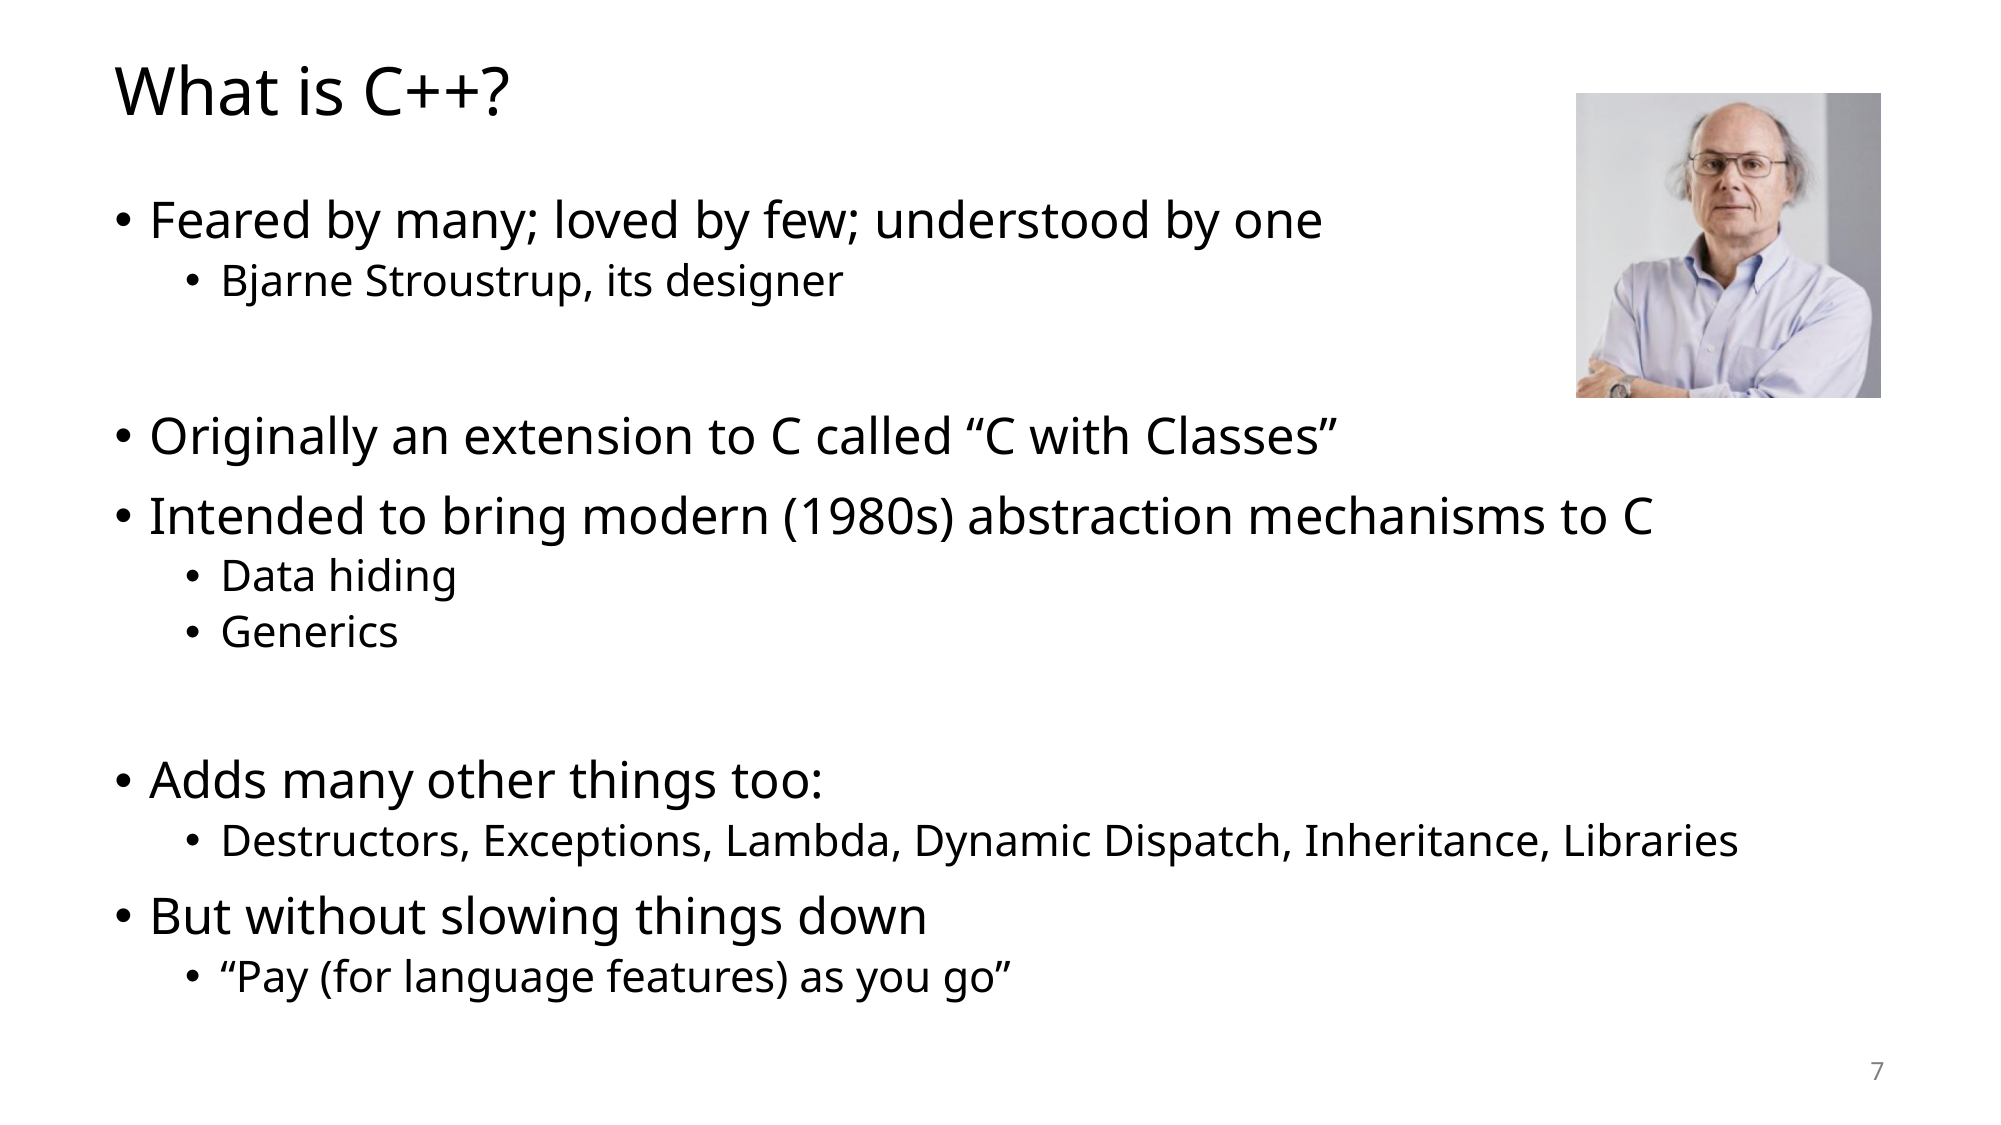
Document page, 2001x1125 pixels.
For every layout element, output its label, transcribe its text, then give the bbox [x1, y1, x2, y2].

list Feared by many; loved by few; understood by one Bjarne Stroustrup, its designer Originally an extension to C called “C with Classes” Intended to bring modern (1980s) abstraction mechanisms to C Data hiding Generics Adds many other things too: Destructors, Exceptions, Lambda, Dynamic Dispatch, Inheritance, Libraries But without slowing things down “Pay (for language features) as you go” [99, 187, 1900, 1013]
picture [1576, 93, 1881, 398]
title What is C++? [99, 37, 1900, 150]
slide_number 7 [1749, 1042, 1900, 1103]
